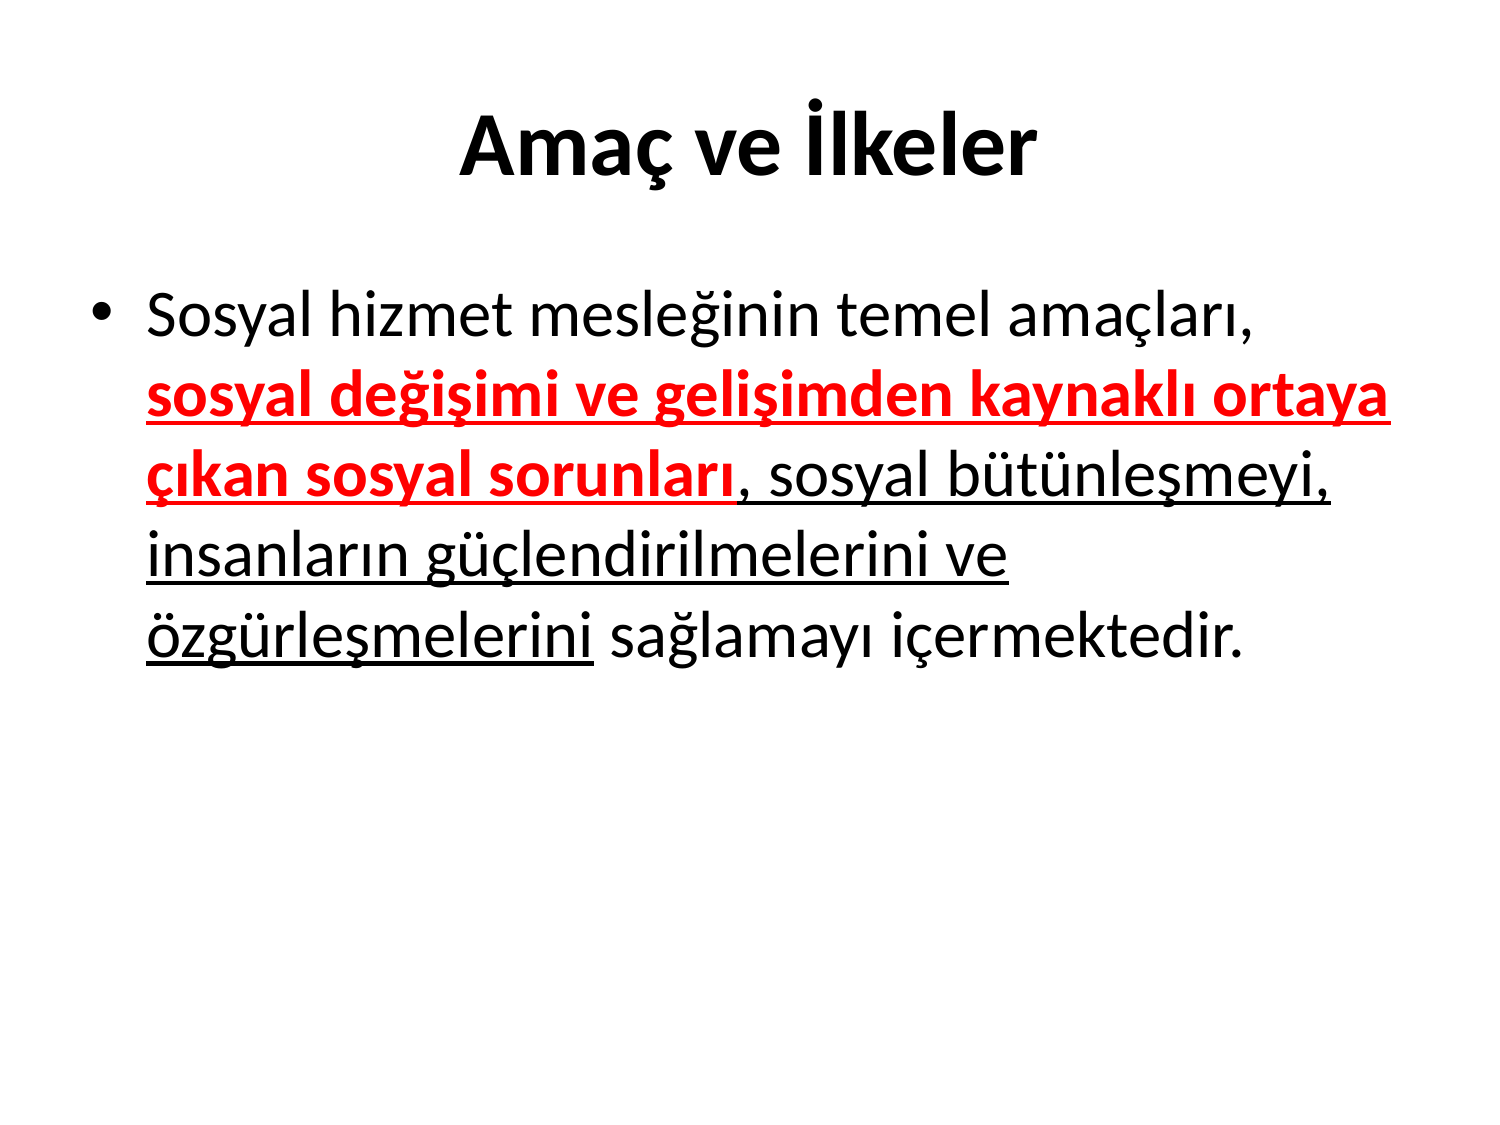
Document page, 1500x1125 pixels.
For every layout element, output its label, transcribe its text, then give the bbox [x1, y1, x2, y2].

title Amaç ve İlkeler [75, 45, 1425, 233]
list Sosyal hizmet mesleğinin temel amaçları, sosyal değişimi ve gelişimden kaynaklı ortaya çıkan sosyal sorunları, sosyal bütünleşmeyi, insanların güçlendirilmelerini ve özgürleşmelerini sağlamayı içermektedir. [75, 262, 1425, 1005]
